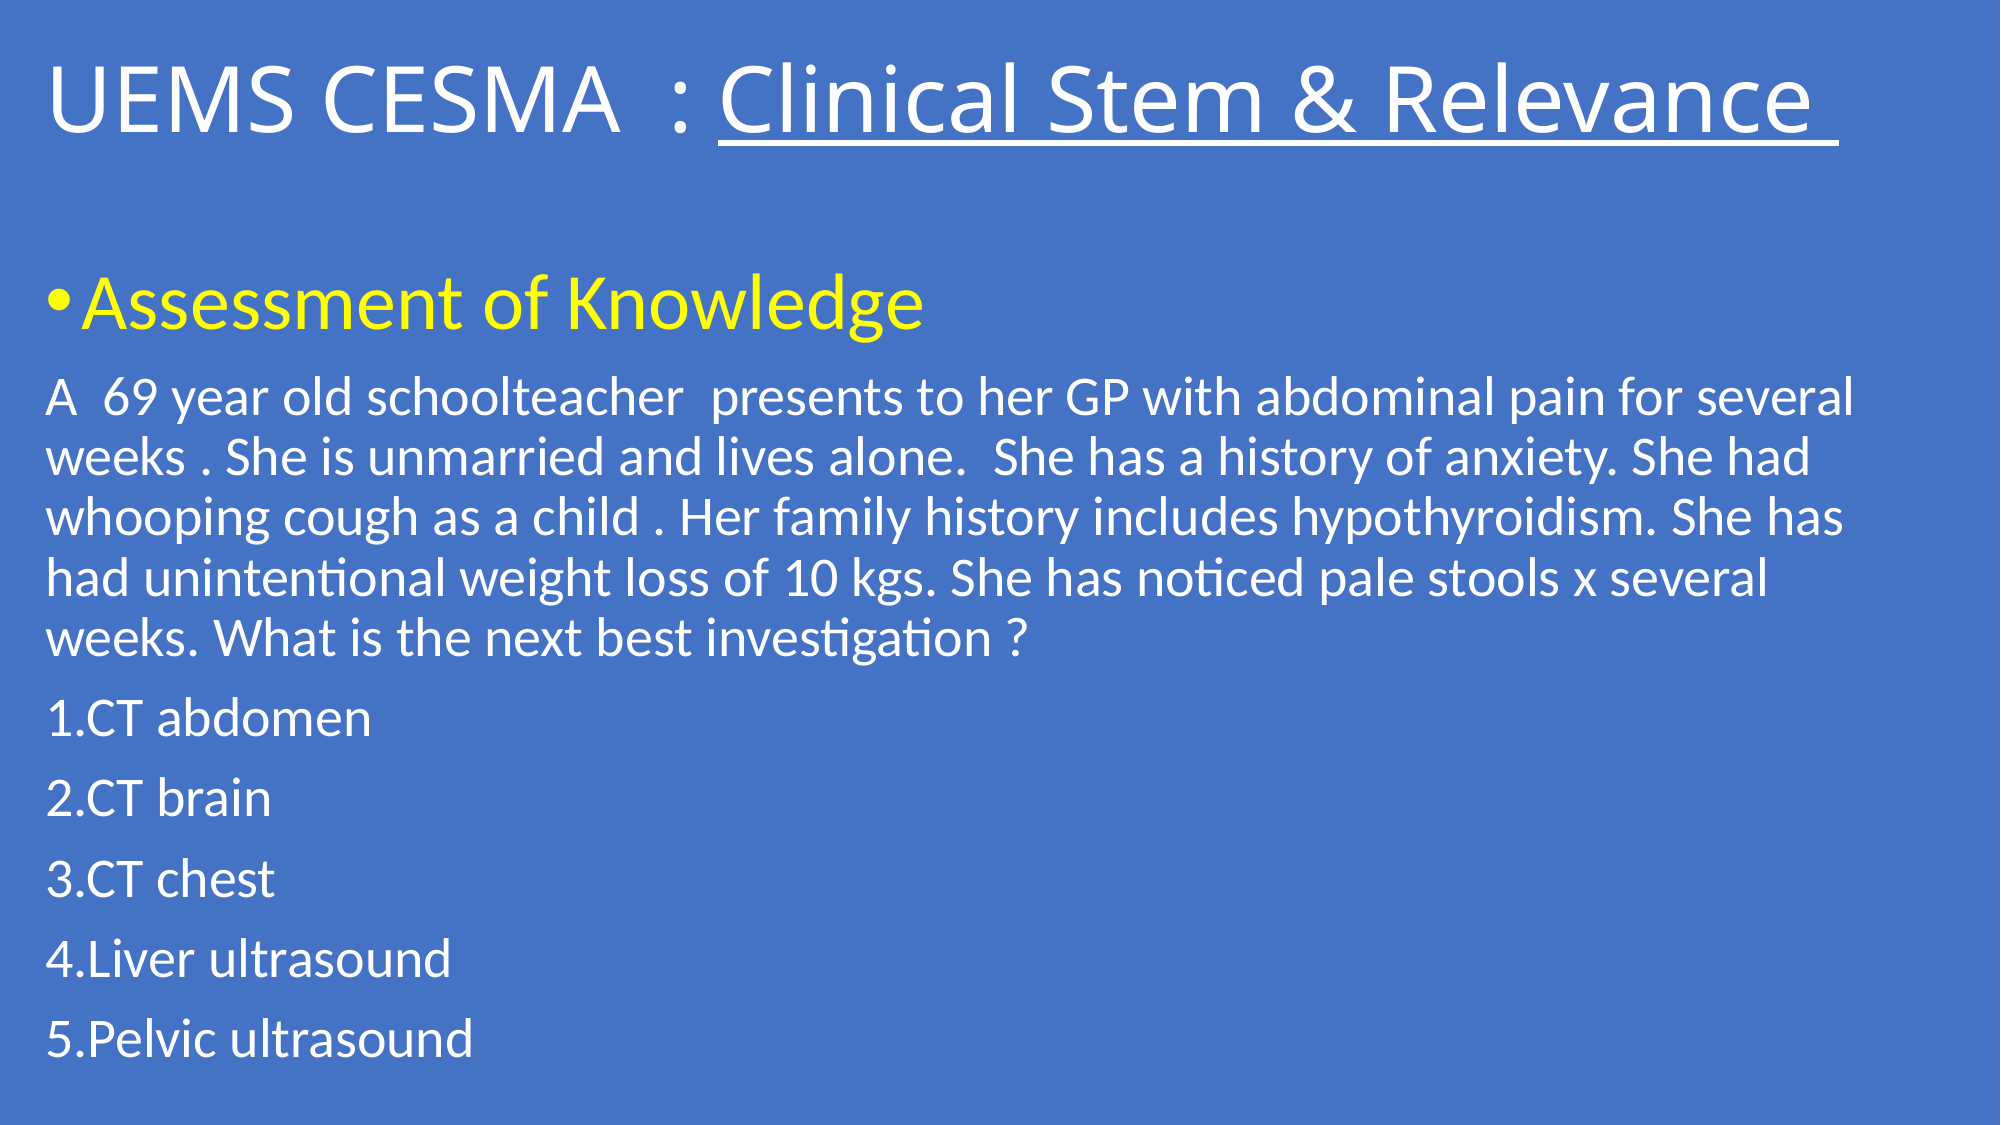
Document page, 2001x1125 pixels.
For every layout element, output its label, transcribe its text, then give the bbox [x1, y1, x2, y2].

title UEMS CESMA : Clinical Stem & Relevance [30, 39, 1970, 167]
list Assessment of Knowledge A 69 year old schoolteacher presents to her GP with abdominal pain for several weeks . She is unmarried and lives alone. She has a history of anxiety. She had whooping cough as a child . Her family history includes hypothyroidism. She has had unintentional weight loss of 10 kgs. She has noticed pale stools x several weeks. What is the next best investigation ? 1.CT abdomen 2.CT brain 3.CT chest 4.Liver ultrasound 5.Pelvic ultrasound [30, 166, 1927, 1086]
